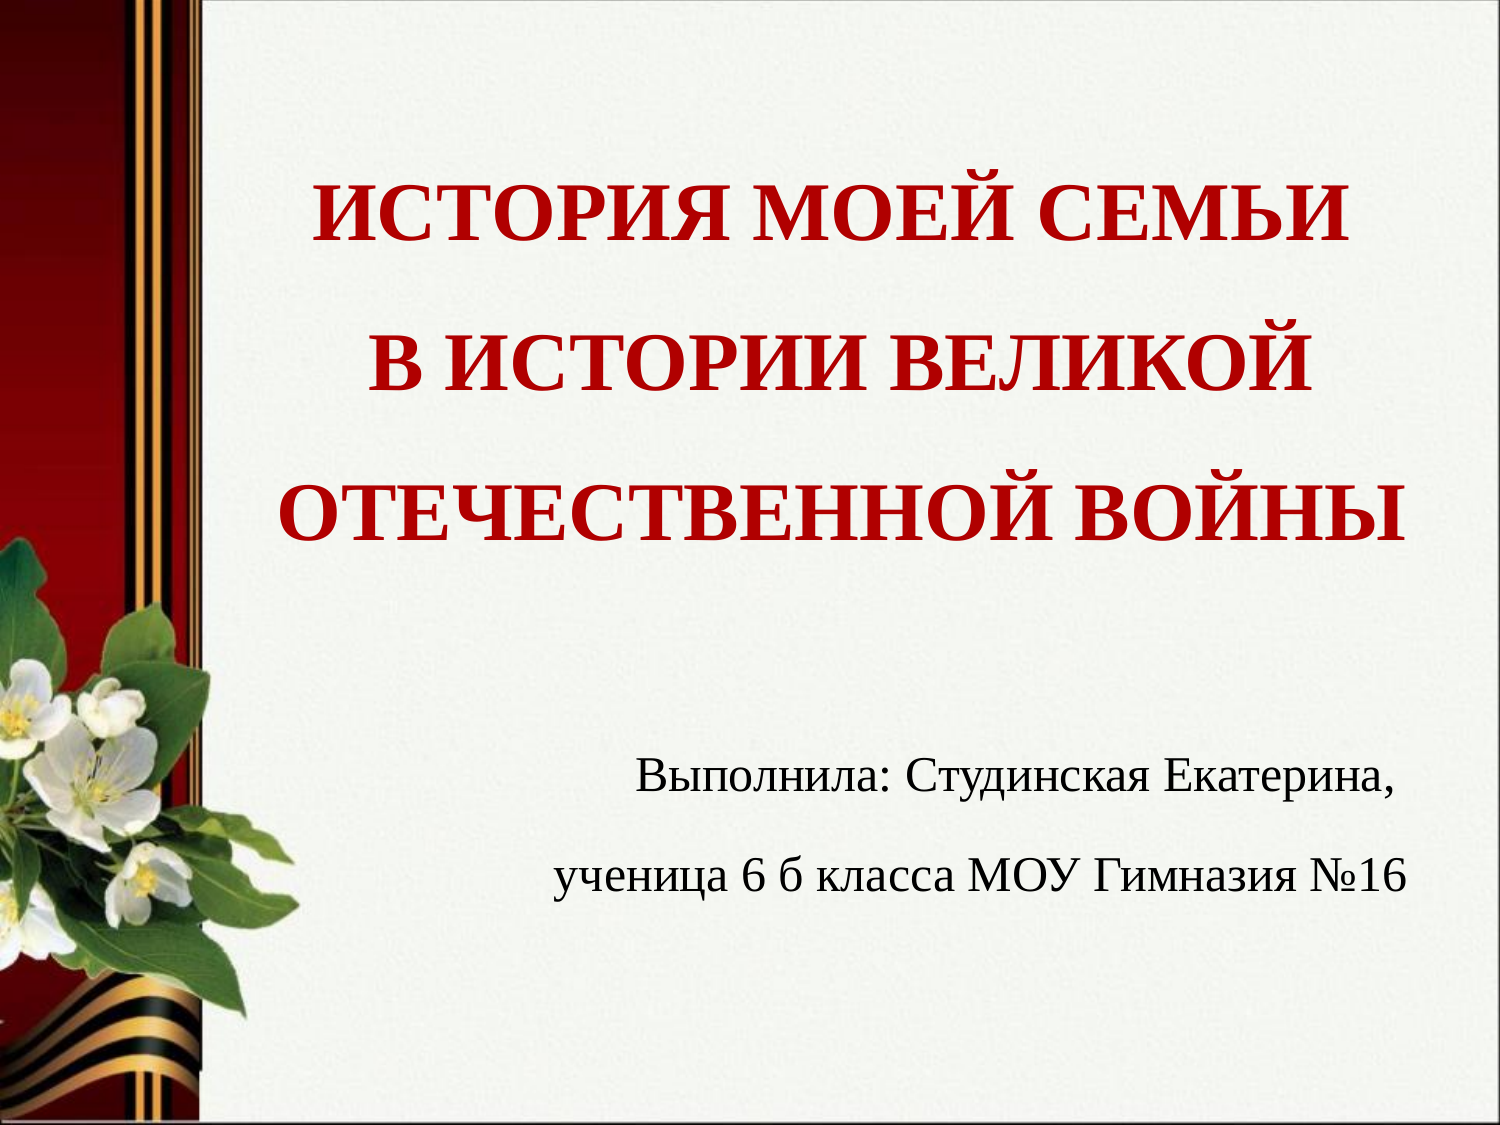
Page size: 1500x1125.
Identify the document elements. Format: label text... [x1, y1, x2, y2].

picture [0, 0, 1500, 1125]
title ИСТОРИЯ МОЕЙ СЕМЬИ В ИСТОРИИ ВЕЛИКОЙ ОТЕЧЕСТВЕННОЙ ВОЙНЫ [182, 89, 1500, 575]
subtitle Выполнила: Студинская Екатерина, ученица 6 б класса МОУ Гимназия №16 [531, 703, 1424, 1012]
